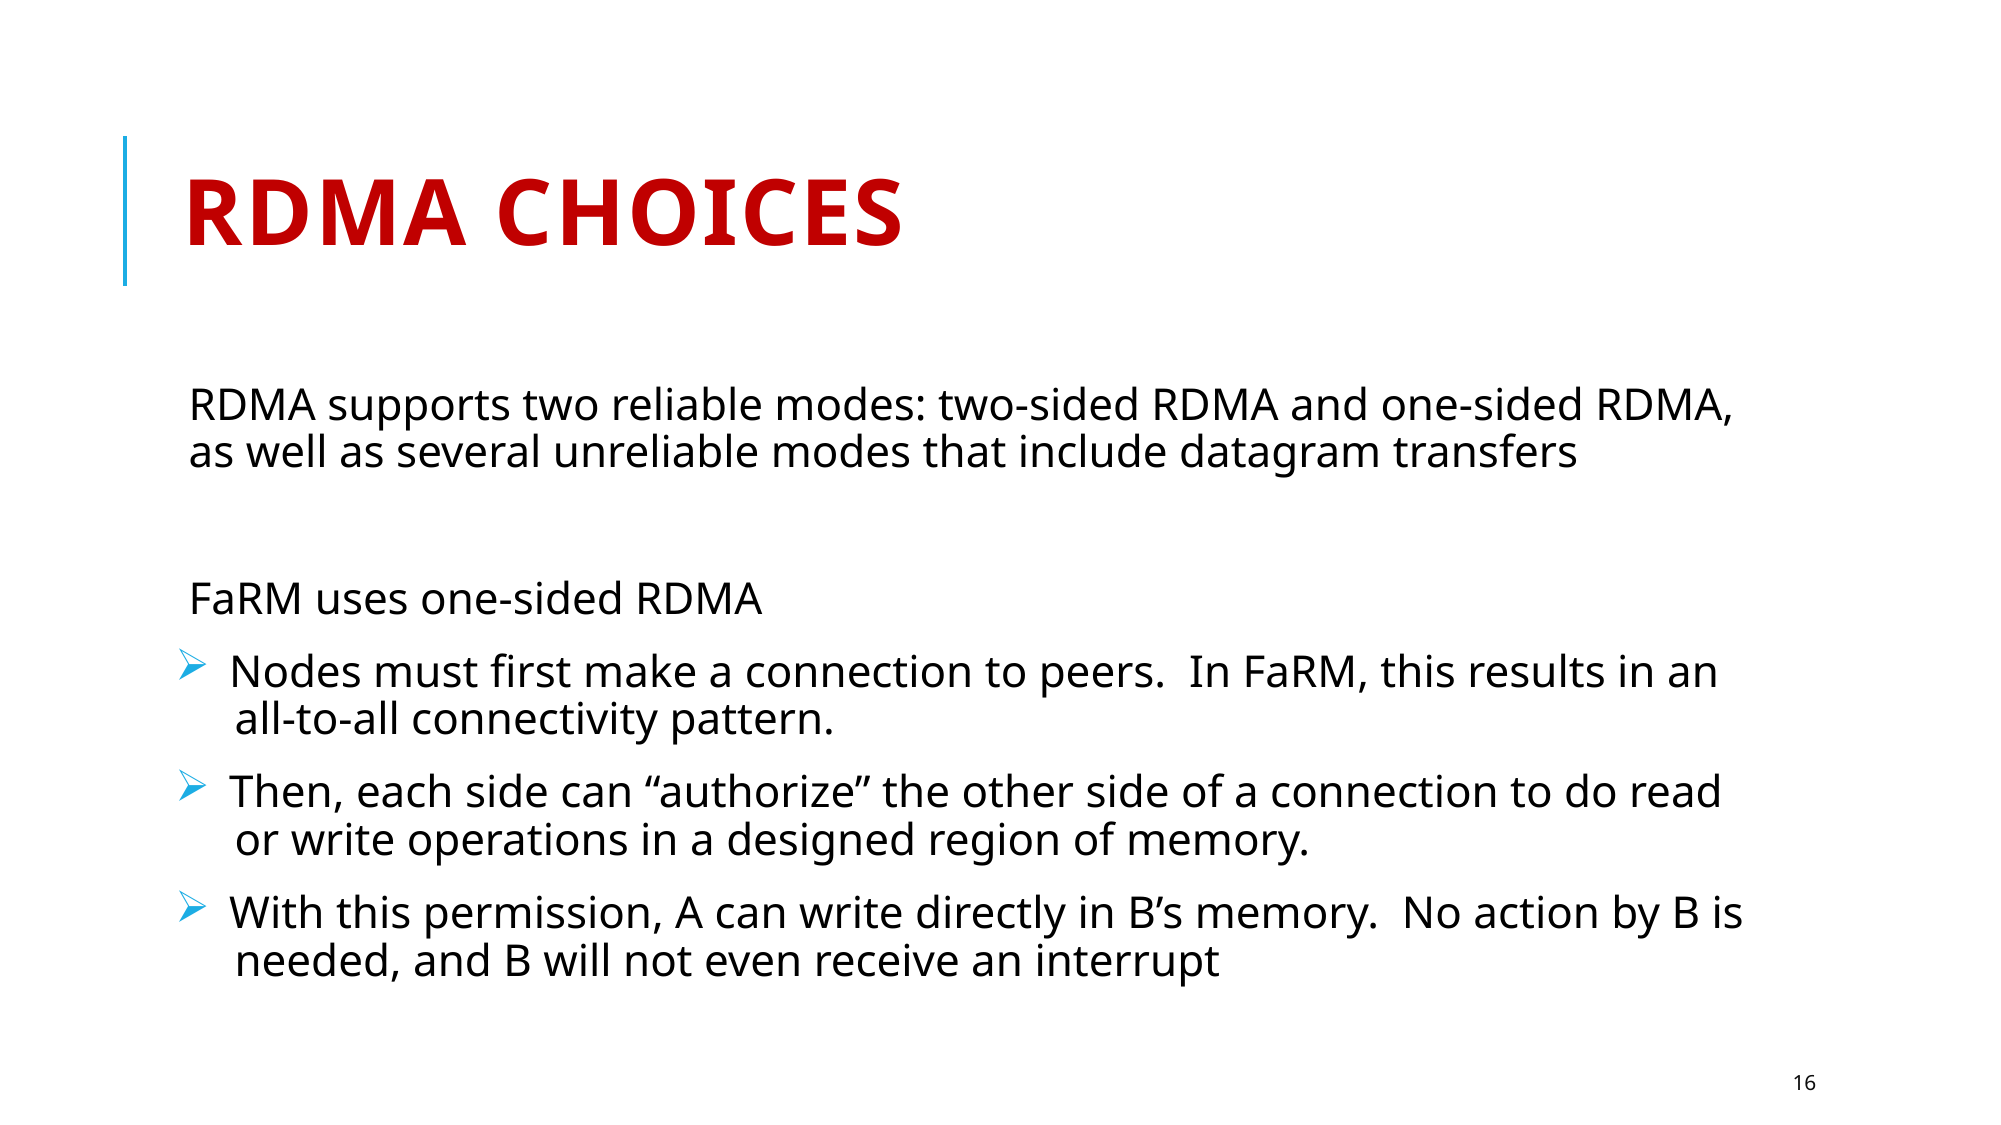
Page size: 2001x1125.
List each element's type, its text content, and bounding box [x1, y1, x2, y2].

slide_number 16 [1777, 1061, 1938, 1107]
title RDMA choices [168, 96, 1763, 342]
list RDMA supports two reliable modes: two-sided RDMA and one-sided RDMA, as well as several unreliable modes that include datagram transfers FaRM uses one-sided RDMA Nodes must first make a connection to peers. In FaRM, this results in an all-to-all connectivity pattern. Then, each side can “authorize” the other side of a connection to do read or write operations in a designed region of memory. With this permission, A can write directly in B’s memory. No action by B is needed, and B will not even receive an interrupt [168, 375, 1763, 1035]
